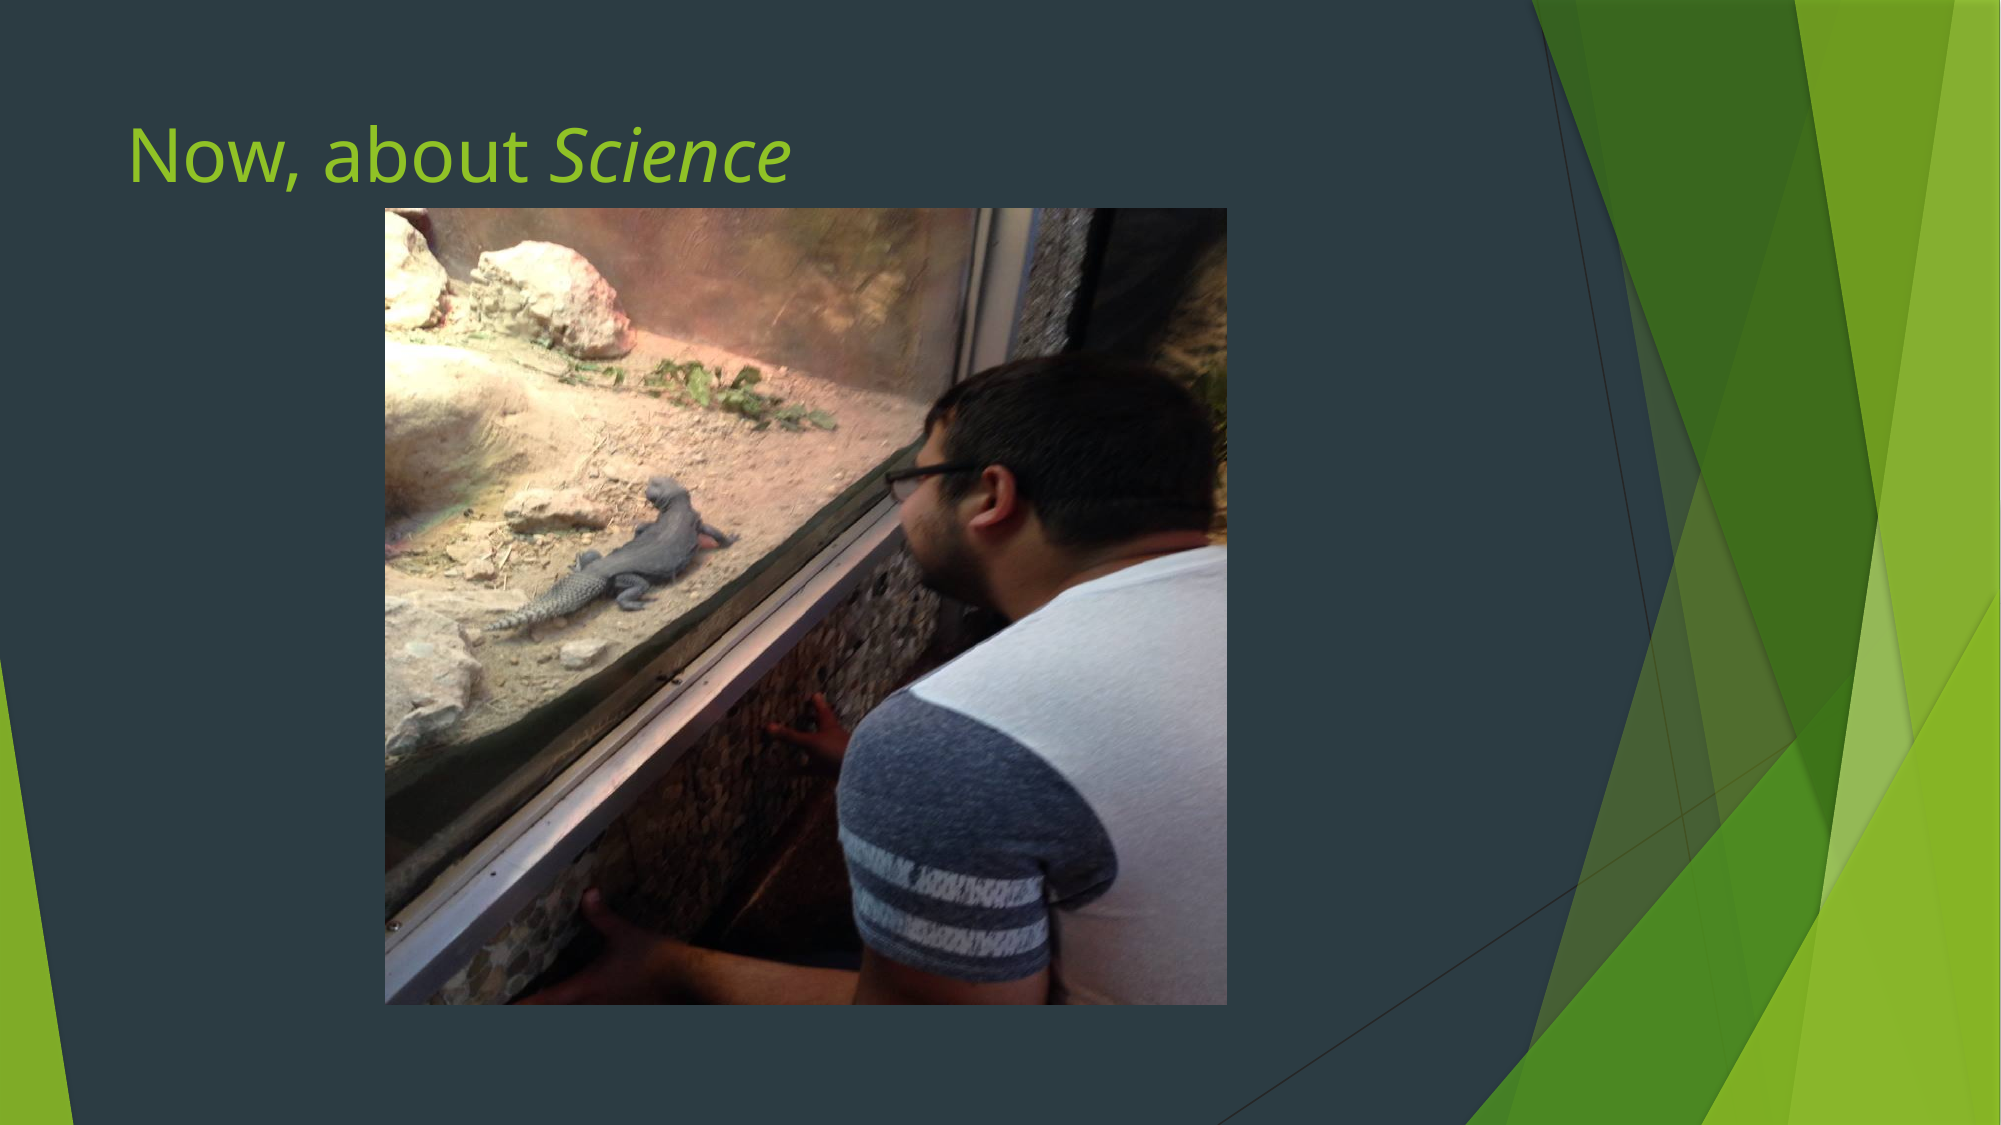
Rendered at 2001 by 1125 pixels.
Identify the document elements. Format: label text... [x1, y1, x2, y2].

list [384, 207, 1228, 1005]
title Now, about Science [111, 99, 1522, 317]
